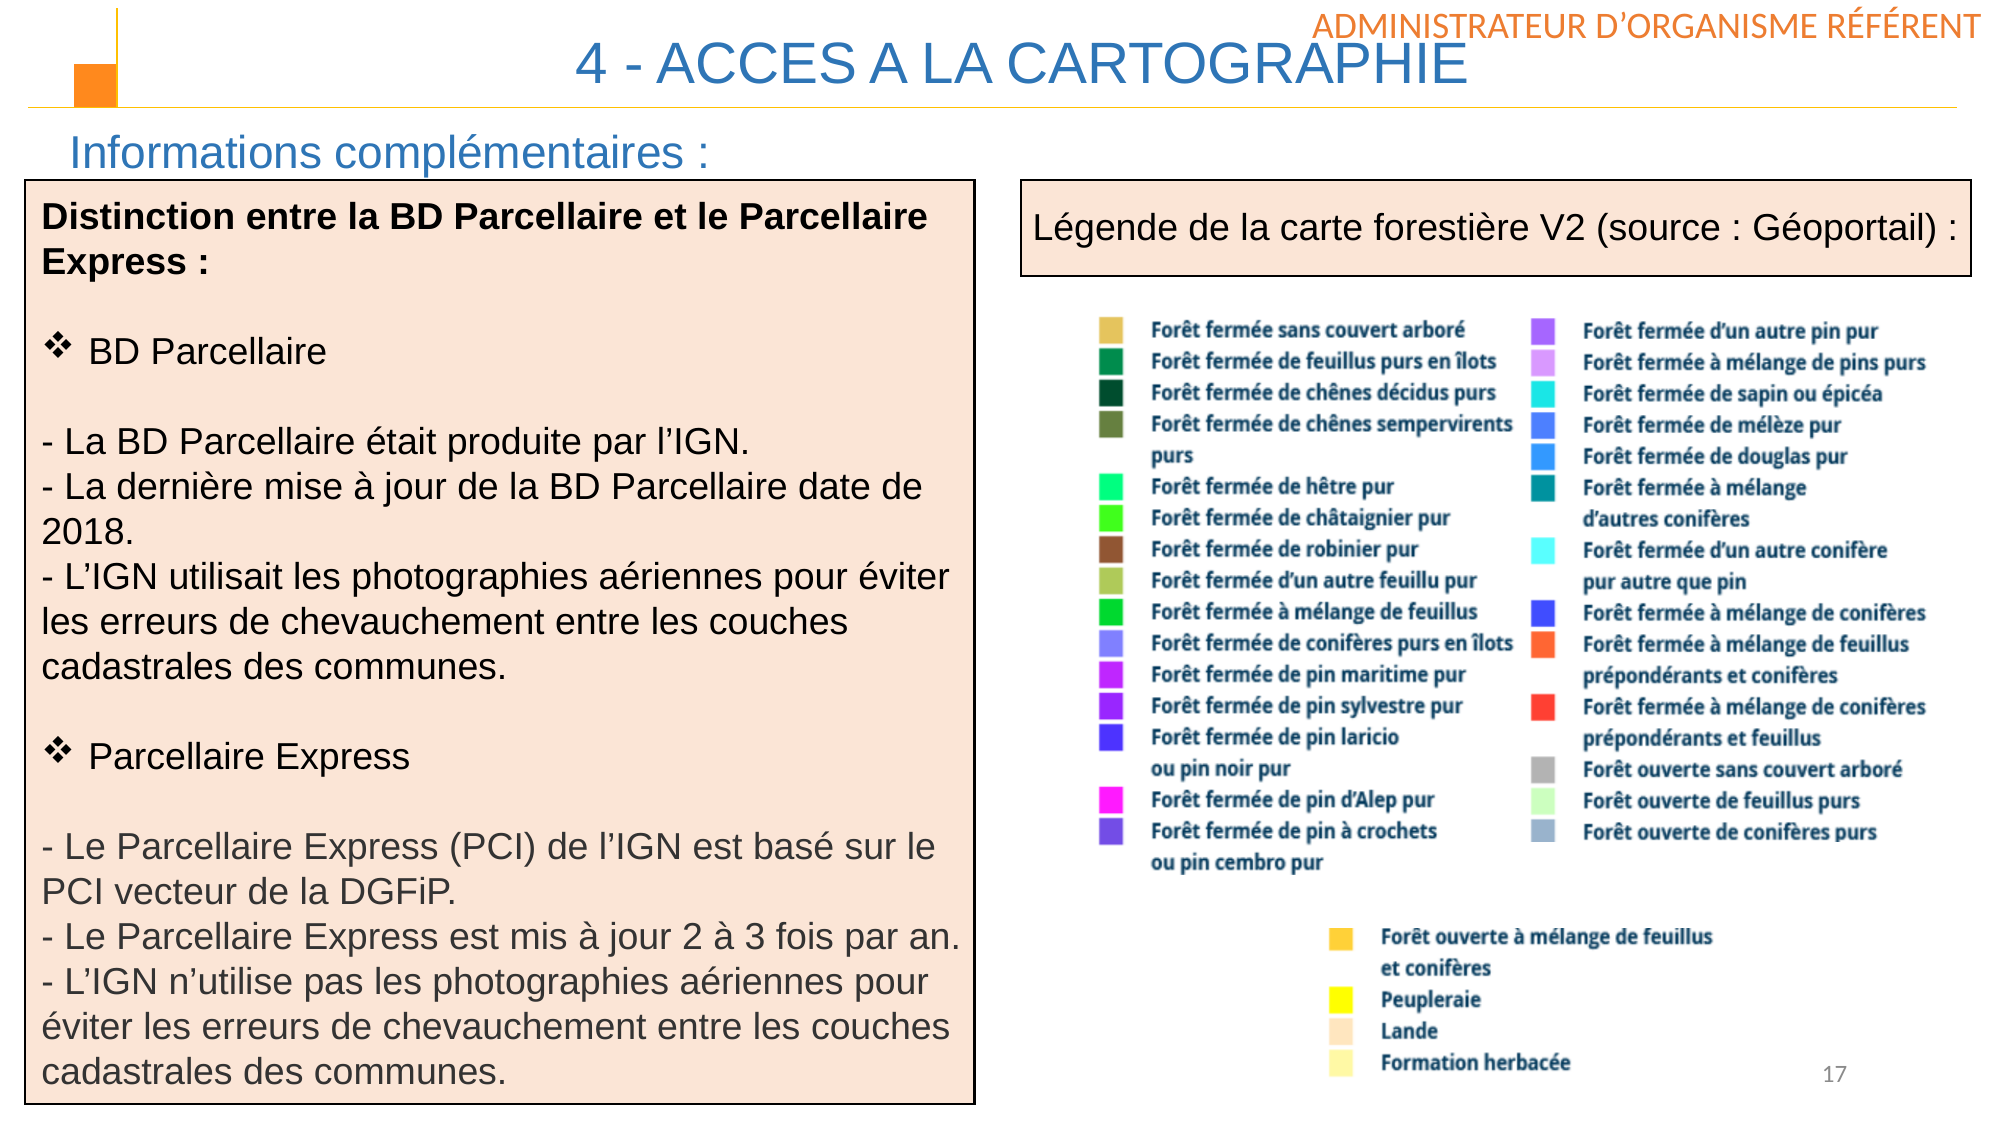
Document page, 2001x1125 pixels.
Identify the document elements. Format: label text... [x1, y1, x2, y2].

picture [1324, 928, 1729, 1086]
slide_number 17 [1412, 1042, 1863, 1103]
text_box ADMINISTRATEUR D’ORGANISME RÉFÉRENT [1297, 0, 1997, 54]
text_box [1020, 256, 1972, 277]
text_box 4 - ACCES A LA CARTOGRAPHIE [160, 19, 1886, 110]
text_box [1020, 179, 1972, 195]
picture [1093, 315, 1948, 875]
text_box [24, 179, 976, 1105]
text_box Distinction entre la BD Parcellaire et le Parcellaire Express : BD Parcellaire - La BD Parcellaire était produite par l’IGN. - La dernière mise à jour de la BD Parcellaire date de 2018. - L’IGN utilisait les photographies aériennes pour éviter les erreurs de chevauchement entre les couches cadastrales des communes. Parcellaire Express - Le Parcellaire Express (PCI) de l’IGN est basé sur le PCI vecteur de la DGFiP. - Le Parcellaire Express est mis à jour 2 à 3 fois par an. - L’IGN n’utilise pas les photographies aériennes pour éviter les erreurs de chevauchement entre les couches cadastrales des communes. [26, 184, 980, 1100]
text_box Légende de la carte forestière V2 (source : Géoportail) : [980, 195, 2000, 256]
text_box Informations complémentaires : [54, 121, 916, 179]
